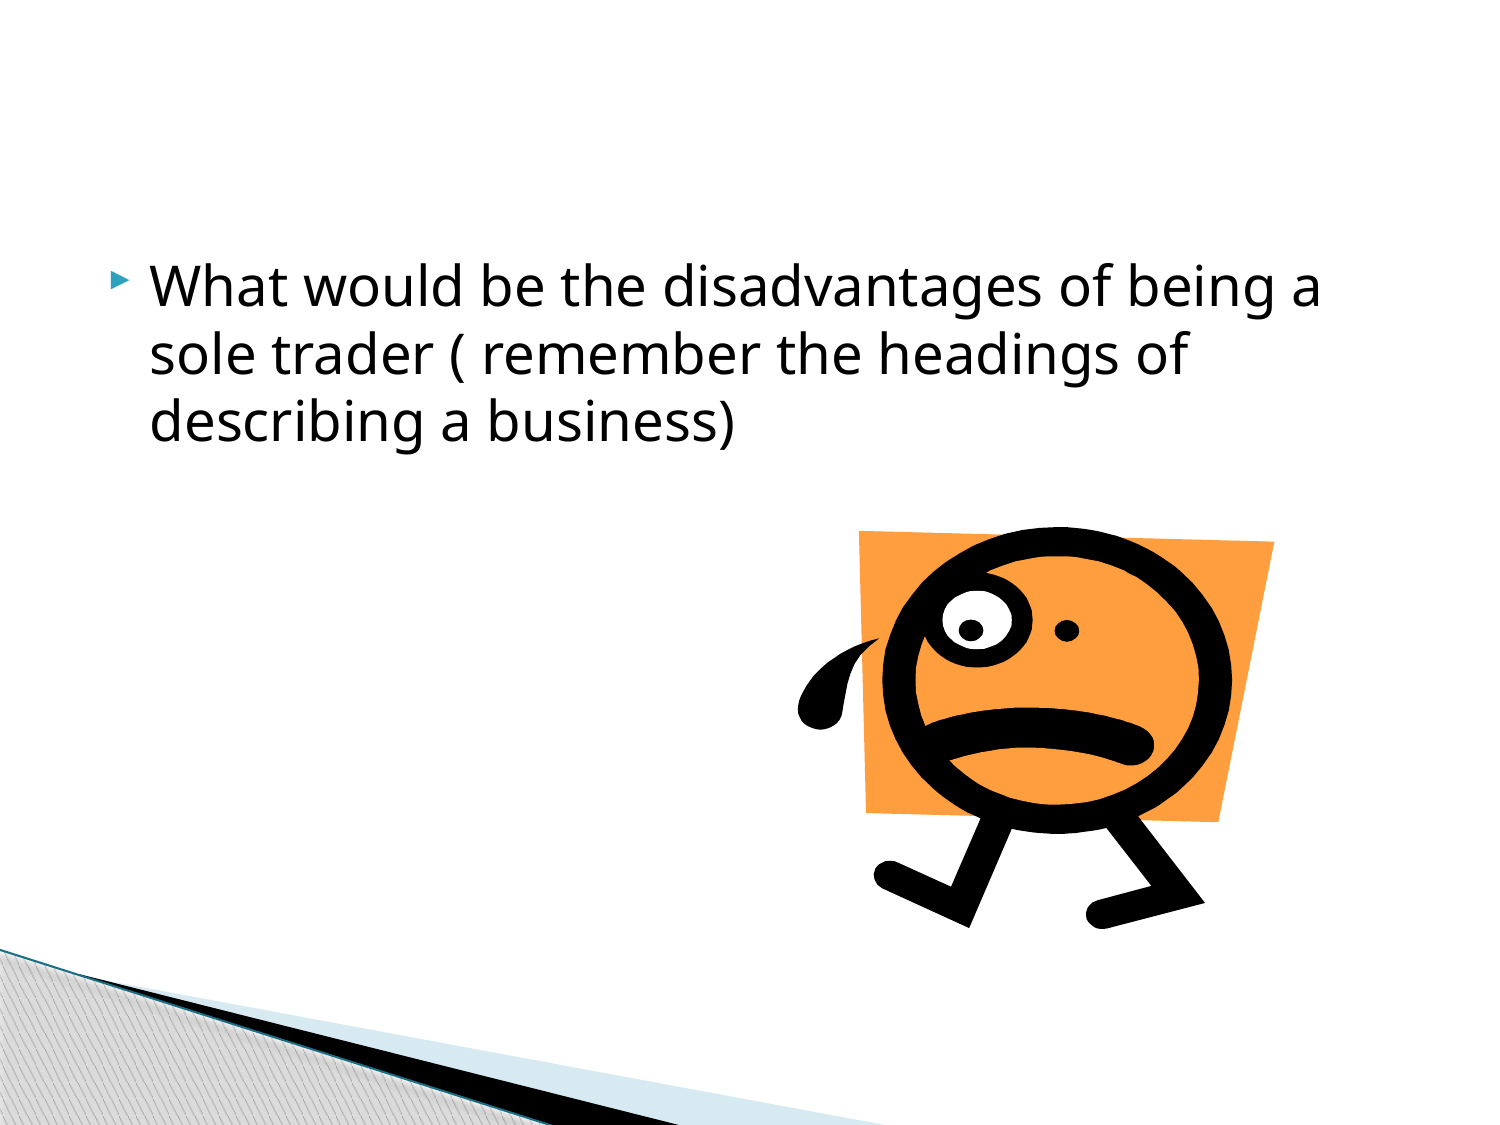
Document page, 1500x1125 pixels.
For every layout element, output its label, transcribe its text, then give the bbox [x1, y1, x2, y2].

picture [796, 526, 1275, 931]
list What would be the disadvantages of being a sole trader ( remember the headings of describing a business) [75, 243, 1425, 986]
